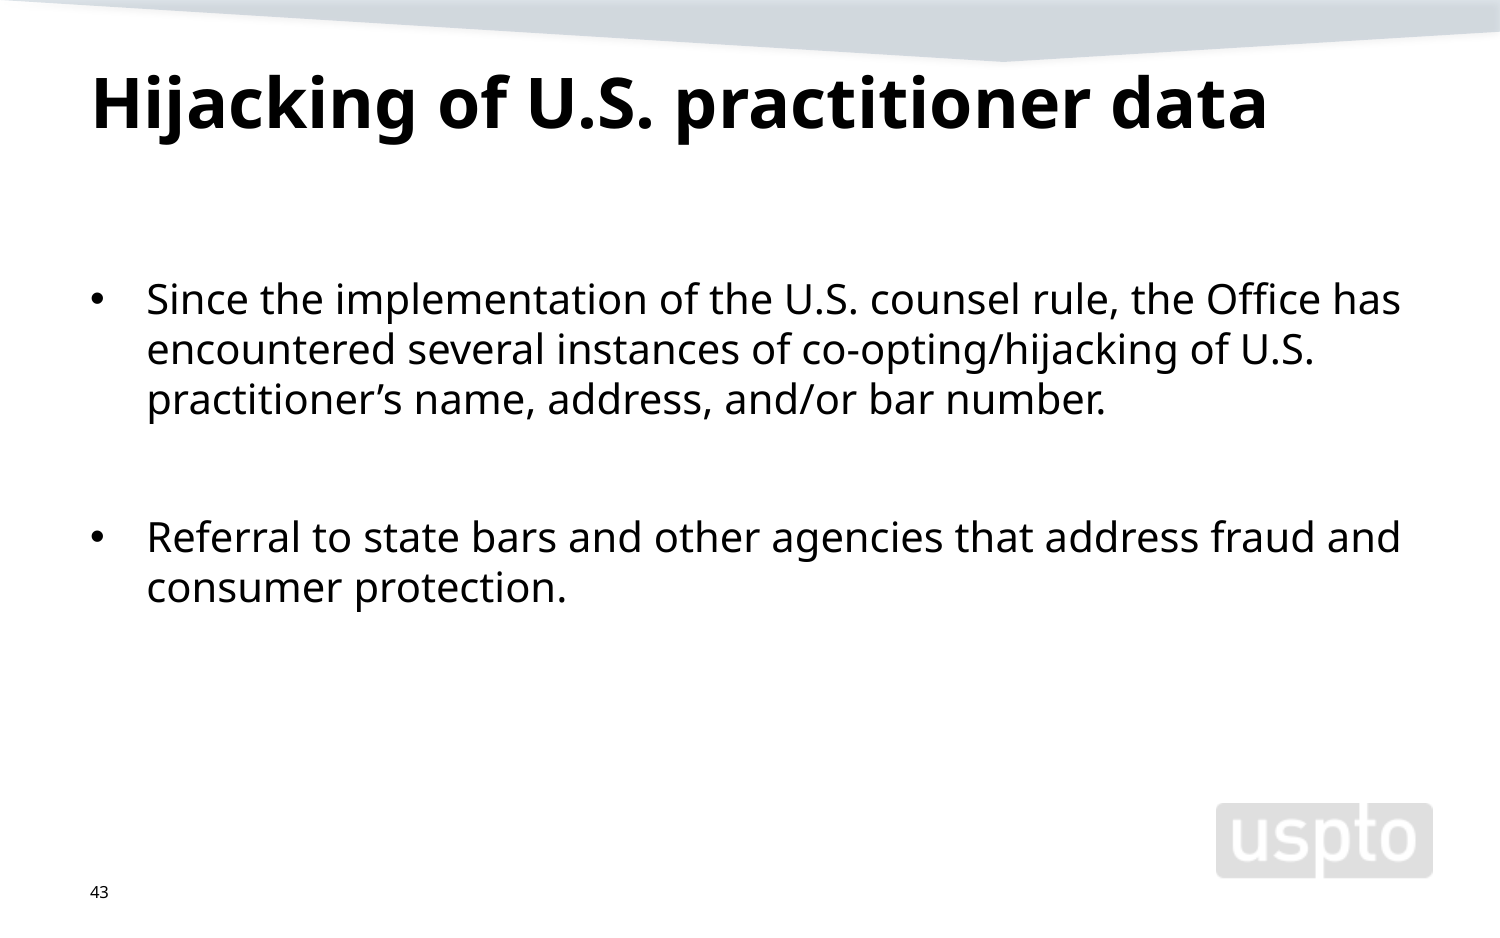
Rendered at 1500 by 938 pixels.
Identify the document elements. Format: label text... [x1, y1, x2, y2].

slide_number 43 [75, 868, 413, 919]
picture [1216, 803, 1433, 880]
list Since the implementation of the U.S. counsel rule, the Office has encountered several instances of co-opting/hijacking of U.S. practitioner’s name, address, and/or bar number. Referral to state bars and other agencies that address fraud and consumer protection. [75, 196, 1425, 790]
title Hijacking of U.S. practitioner data [75, 50, 1425, 196]
